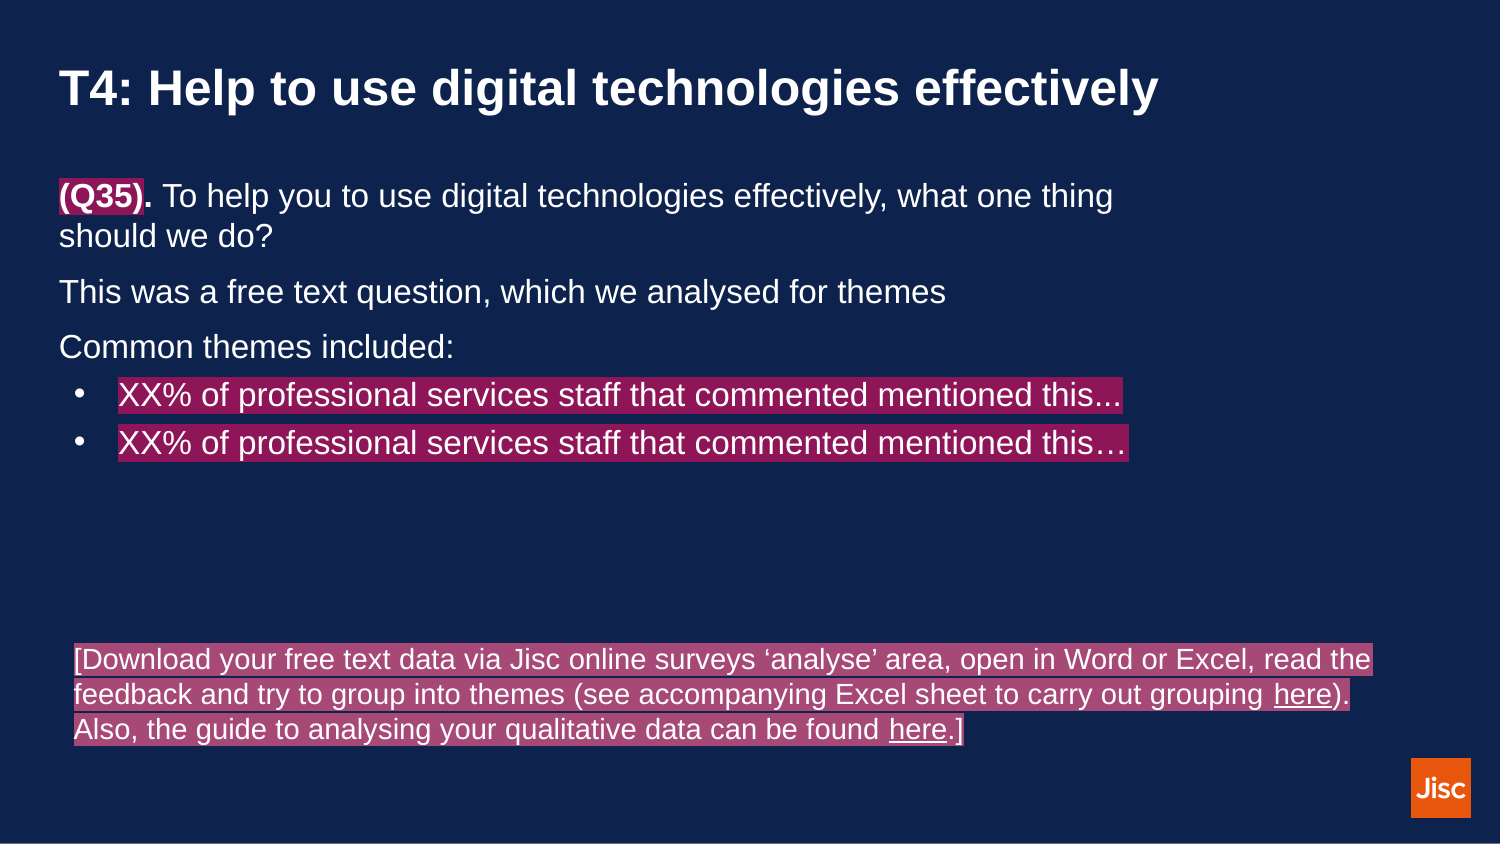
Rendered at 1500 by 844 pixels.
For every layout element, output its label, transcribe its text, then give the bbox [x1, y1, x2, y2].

picture [1411, 758, 1471, 818]
text_box [Download your free text data via Jisc online surveys ‘analyse’ area, open in Word or Excel, read the feedback and try to group into themes (see accompanying Excel sheet to carry out grouping here). Also, the guide to analysing your qualitative data can be found here.] [58, 632, 1417, 787]
title T4: Help to use digital technologies effectively [58, 55, 1187, 112]
list (Q35). To help you to use digital technologies effectively, what one thing should we do? This was a free text question, which we analysed for themes Common themes included: XX% of professional services staff that commented mentioned this... XX% of professional services staff that commented mentioned this… [58, 174, 1150, 632]
